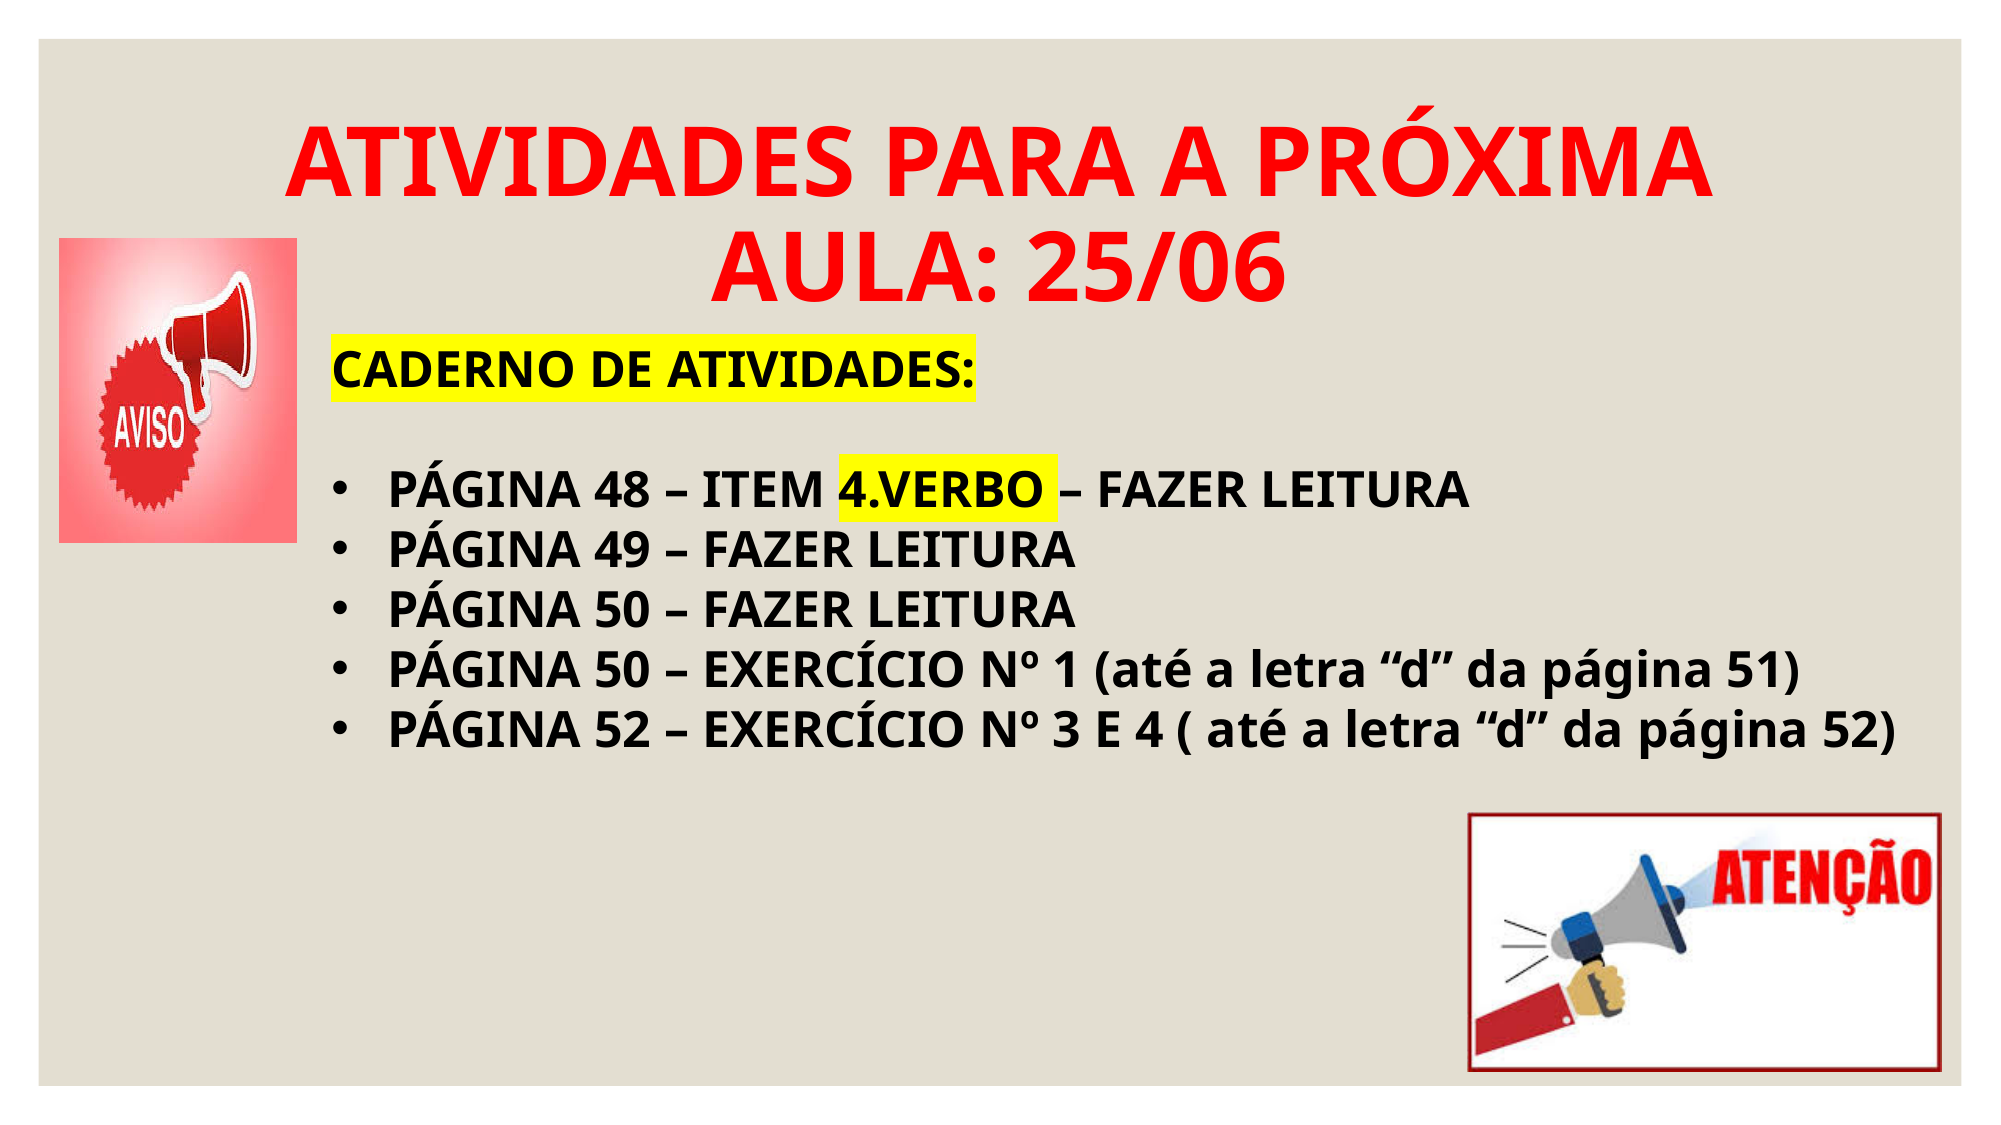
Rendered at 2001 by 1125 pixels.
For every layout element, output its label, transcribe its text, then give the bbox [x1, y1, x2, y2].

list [1467, 812, 1942, 1072]
picture [59, 238, 297, 543]
title ATIVIDADES PARA A PRÓXIMA AULA: 25/06 [174, 105, 1825, 331]
text_box CADERNO DE ATIVIDADES: PÁGINA 48 – ITEM 4.VERBO – FAZER LEITURA PÁGINA 49 – FAZER LEITURA PÁGINA 50 – FAZER LEITURA PÁGINA 50 – EXERCÍCIO Nº 1 (até a letra “d” da página 51) PÁGINA 52 – EXERCÍCIO Nº 3 E 4 ( até a letra “d” da página 52) [316, 330, 1955, 766]
